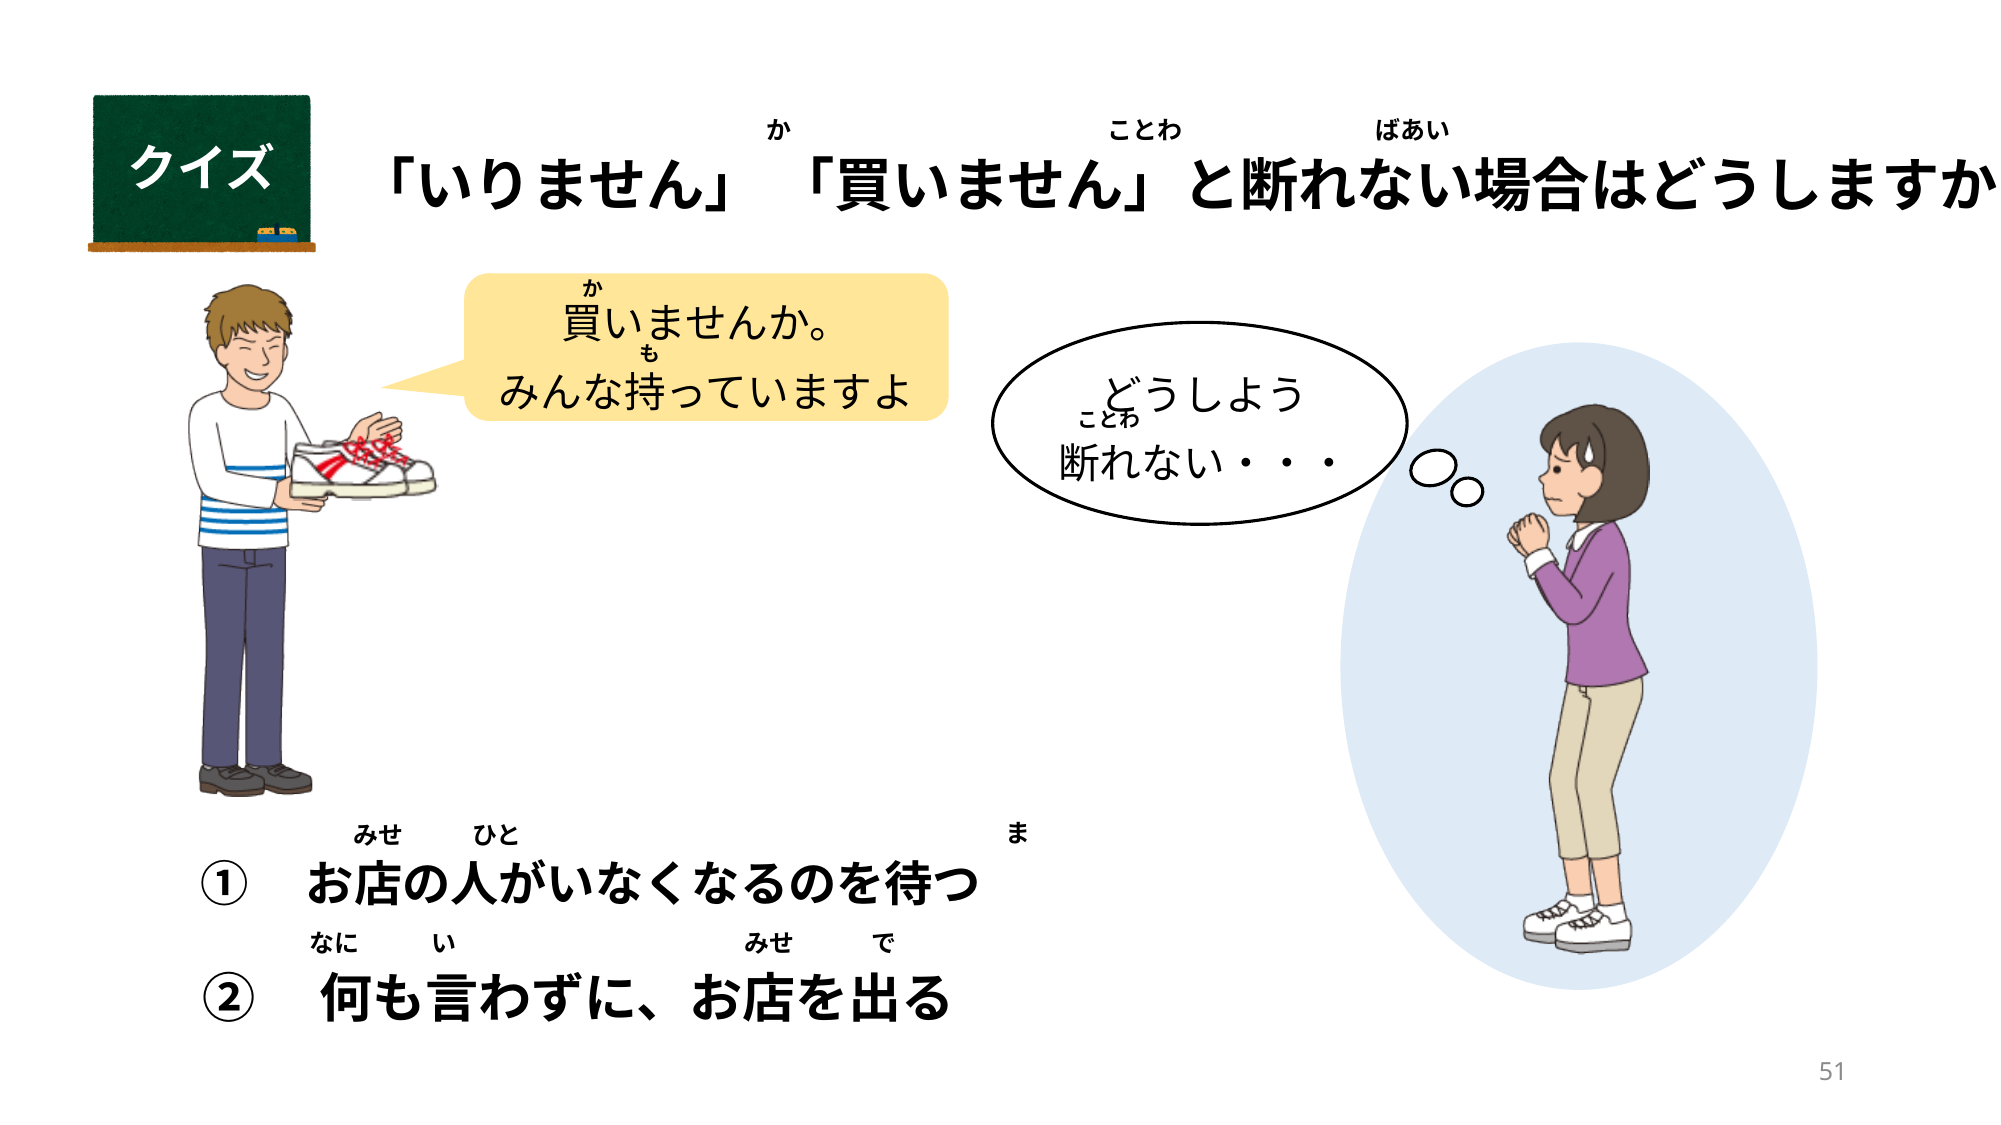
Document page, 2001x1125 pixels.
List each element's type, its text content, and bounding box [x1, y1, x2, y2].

text_box か [752, 106, 841, 152]
picture [1506, 403, 1650, 956]
text_box みせ [338, 812, 420, 858]
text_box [992, 322, 1483, 525]
text_box ま [990, 810, 1059, 856]
text_box [1339, 341, 1819, 939]
text_box 「いりません」 「買いません」と断れない場合はどうしますか？ [342, 63, 2000, 268]
text_box ばあい [1360, 106, 1534, 152]
picture [187, 284, 439, 797]
text_box ことわ [1092, 107, 1251, 152]
text_box ひと [457, 812, 563, 858]
text_box ① お店の人がいなくなるのを待つ [184, 816, 1427, 919]
slide_number 51 [1412, 1042, 1863, 1103]
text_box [82, 89, 321, 260]
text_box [187, 919, 1710, 1036]
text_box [464, 268, 949, 421]
